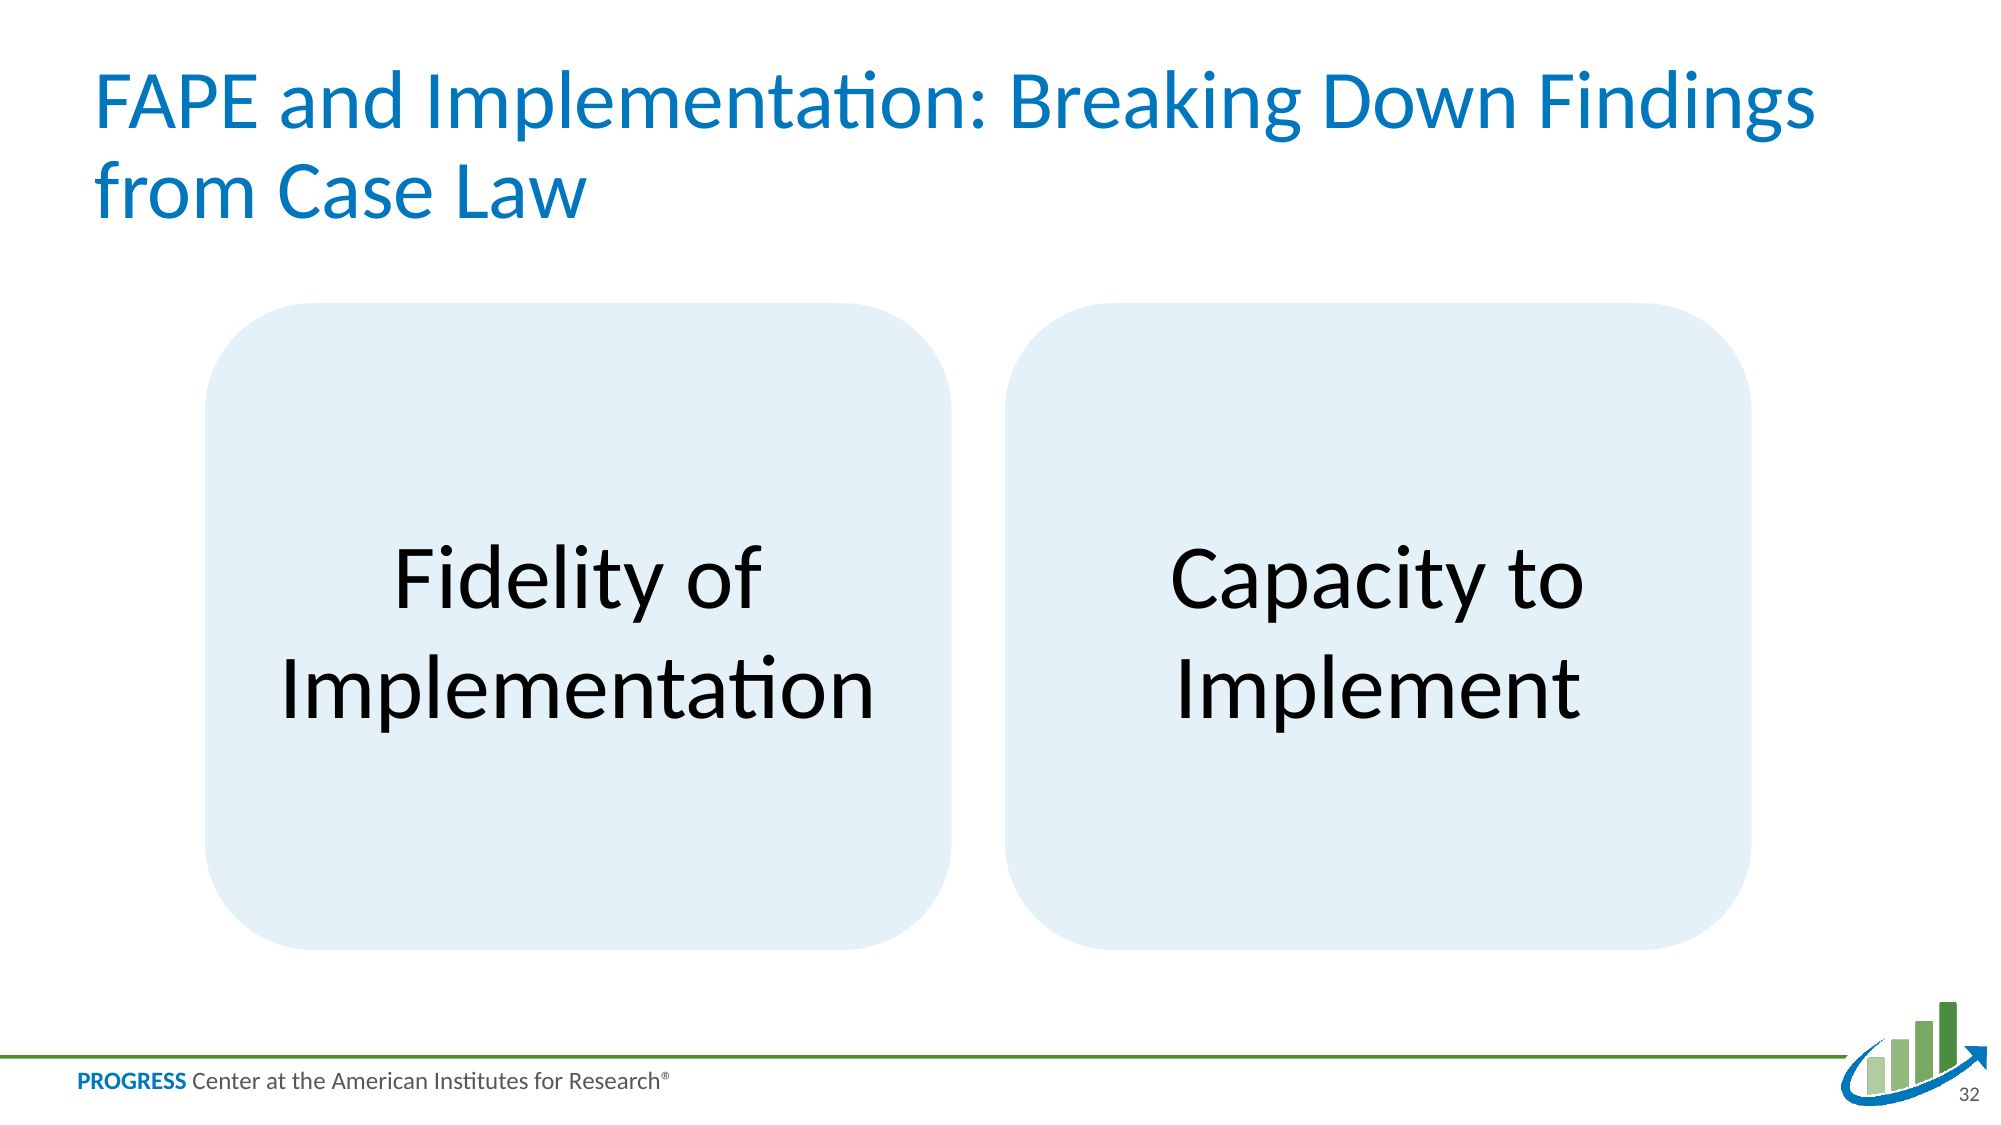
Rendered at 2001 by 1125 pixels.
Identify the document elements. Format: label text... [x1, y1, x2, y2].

text_box Fidelity of Implementation [203, 302, 953, 951]
title FAPE and Implementation: Breaking Down Findings from Case Law [94, 55, 1955, 237]
text_box Capacity to Implement [1003, 302, 1753, 951]
picture [1841, 1002, 1987, 1106]
slide_number 32 [1954, 1080, 1980, 1106]
